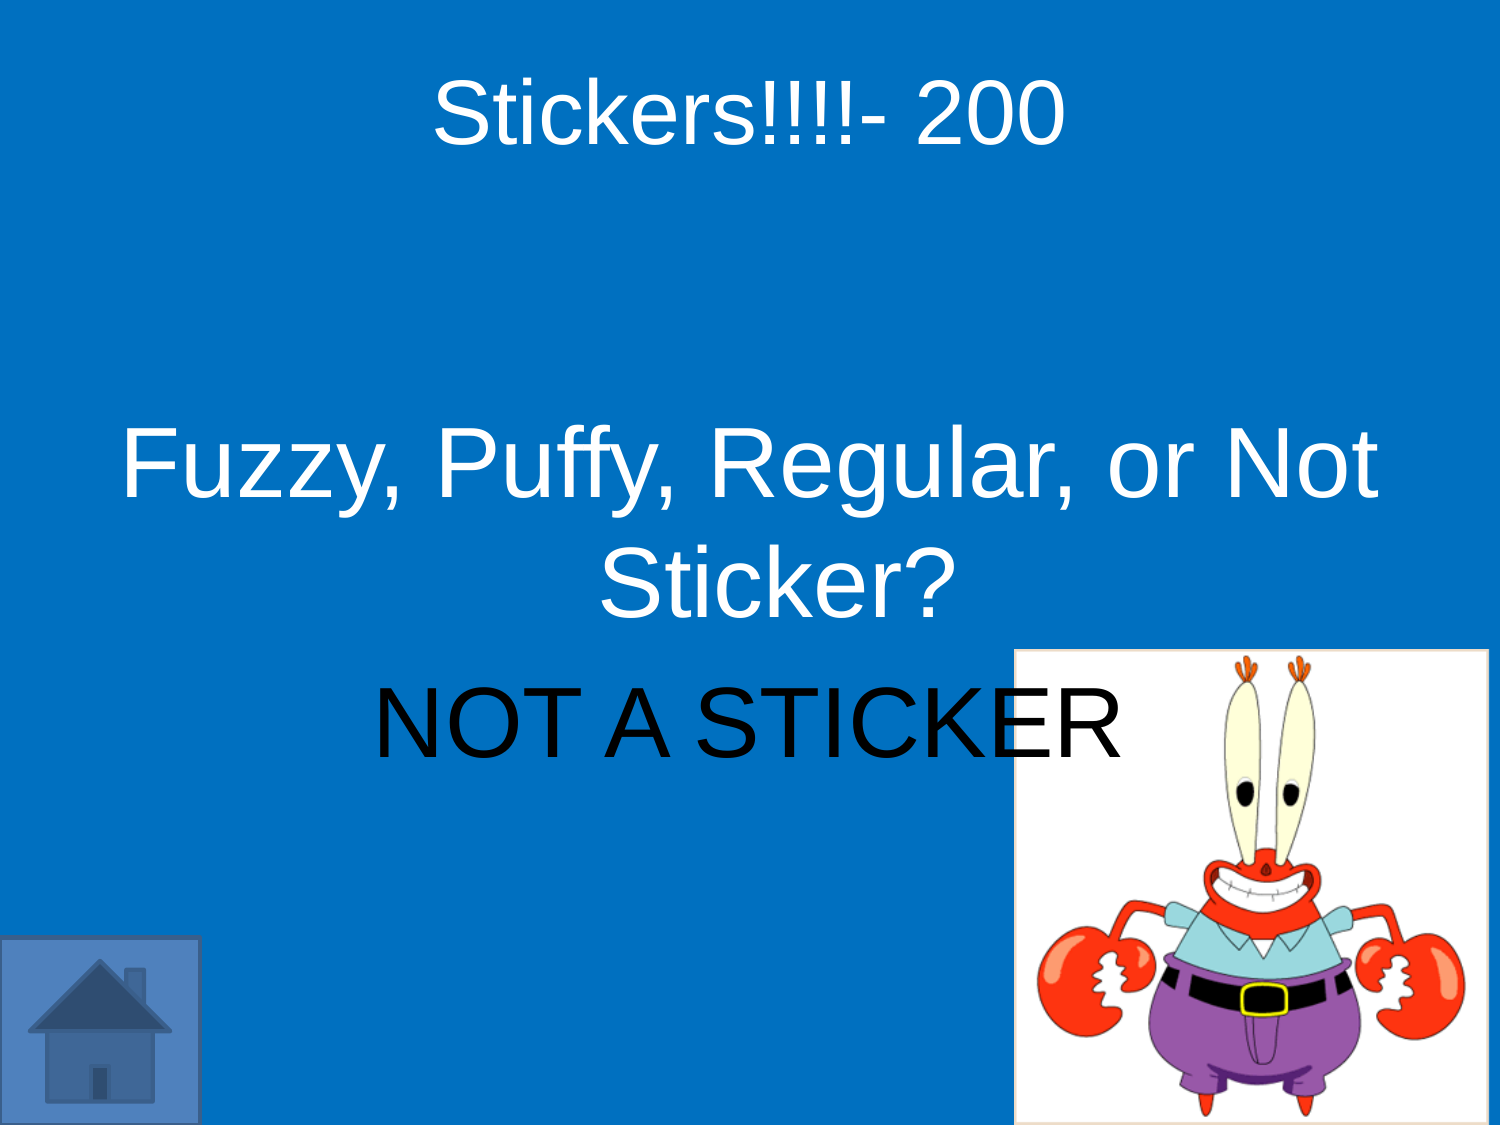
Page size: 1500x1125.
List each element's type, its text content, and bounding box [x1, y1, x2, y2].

text_box Fuzzy, Puffy, Regular, or Not Sticker? NOT A STICKER [74, 249, 1425, 1088]
text_box [0, 935, 202, 1125]
picture [1013, 649, 1500, 1125]
text_box Stickers!!!!- 200 [74, 45, 1425, 233]
